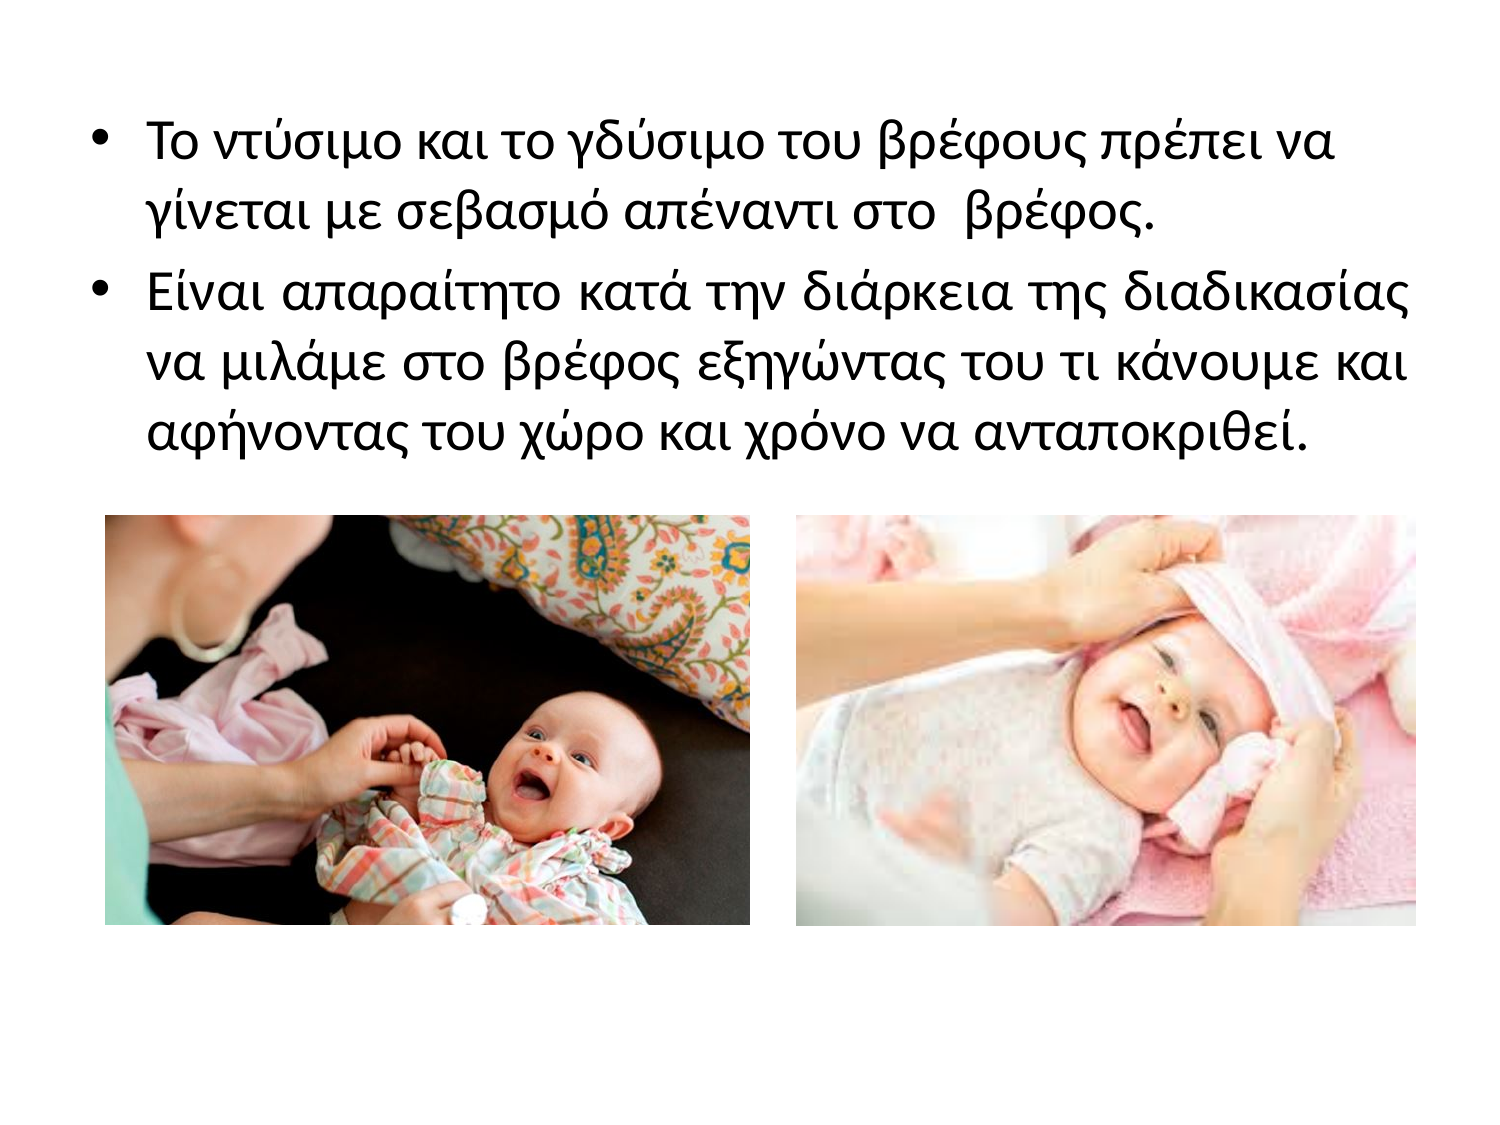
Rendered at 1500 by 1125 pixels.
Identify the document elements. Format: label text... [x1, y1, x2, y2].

picture [796, 515, 1416, 926]
picture [105, 515, 751, 925]
list Το ντύσιμο και το γδύσιμο του βρέφους πρέπει να γίνεται με σεβασμό απέναντι στο βρέφος. Είναι απαραίτητο κατά την διάρκεια της διαδικασίας να μιλάμε στο βρέφος εξηγώντας του τι κάνουμε και αφήνοντας του χώρο και χρόνο να ανταποκριθεί. [75, 93, 1425, 1005]
